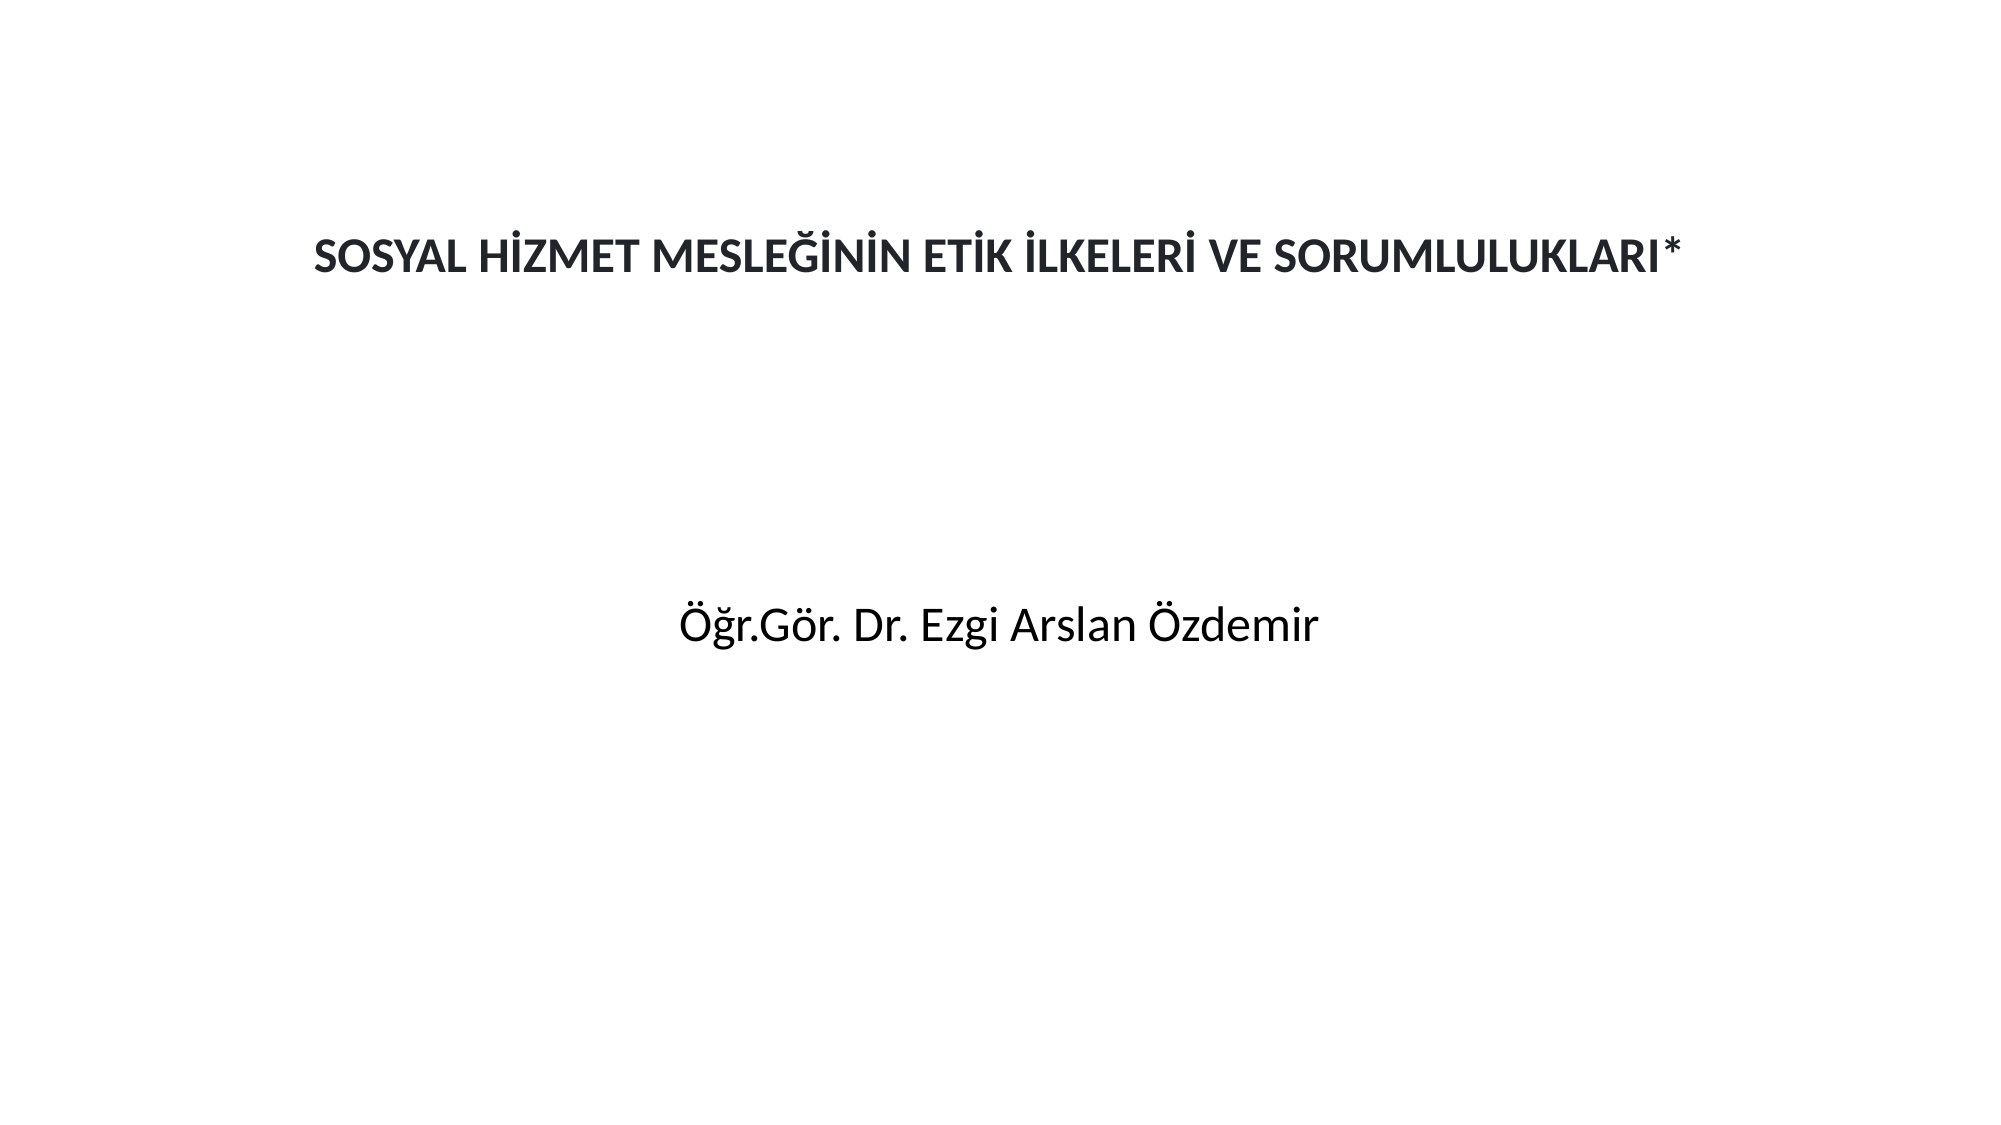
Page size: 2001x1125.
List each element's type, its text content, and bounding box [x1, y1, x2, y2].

subtitle Öğr.Gör. Dr. Ezgi Arslan Özdemir [249, 590, 1750, 863]
title SOSYAL HİZMET MESLEĞİNİN ETİK İLKELERİ VE SORUMLULUKLARI* [249, 184, 1750, 576]
